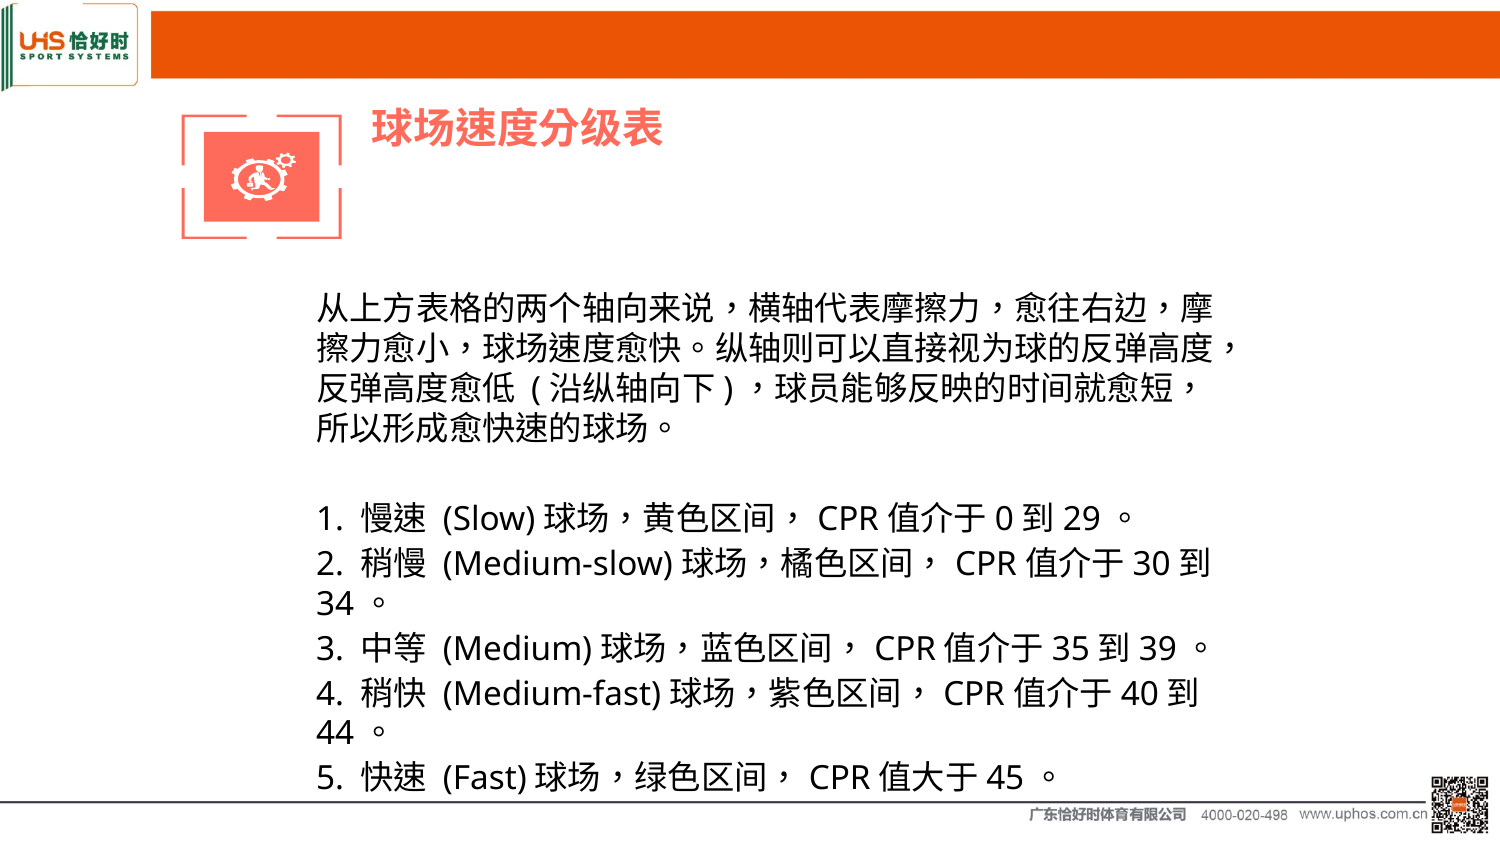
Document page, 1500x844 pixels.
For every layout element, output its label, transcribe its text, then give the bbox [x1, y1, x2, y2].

list 从上方表格的两个轴向来说，横轴代表摩擦力，愈往右边，摩擦力愈小，球场速度愈快。纵轴则可以直接视为球的反弹高度，反弹高度愈低 (沿纵轴向下)，球员能够反映的时间就愈短，所以形成愈快速的球场。 1. 慢速 (Slow)球场，黄色区间，CPR值介于0到29。 2. 稍慢 (Medium-slow)球场，橘色区间，CPR值介于30到34。 3. 中等 (Medium)球场，蓝色区间，CPR值介于35到39。 4. 稍快 (Medium-fast)球场，紫色区间，CPR值介于40到44。 5. 快速 (Fast)球场，绿色区间，CPR值大于45。 [300, 279, 1252, 718]
text_box 球场速度分级表 [371, 90, 1459, 152]
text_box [181, 114, 342, 240]
picture [0, 0, 1500, 844]
